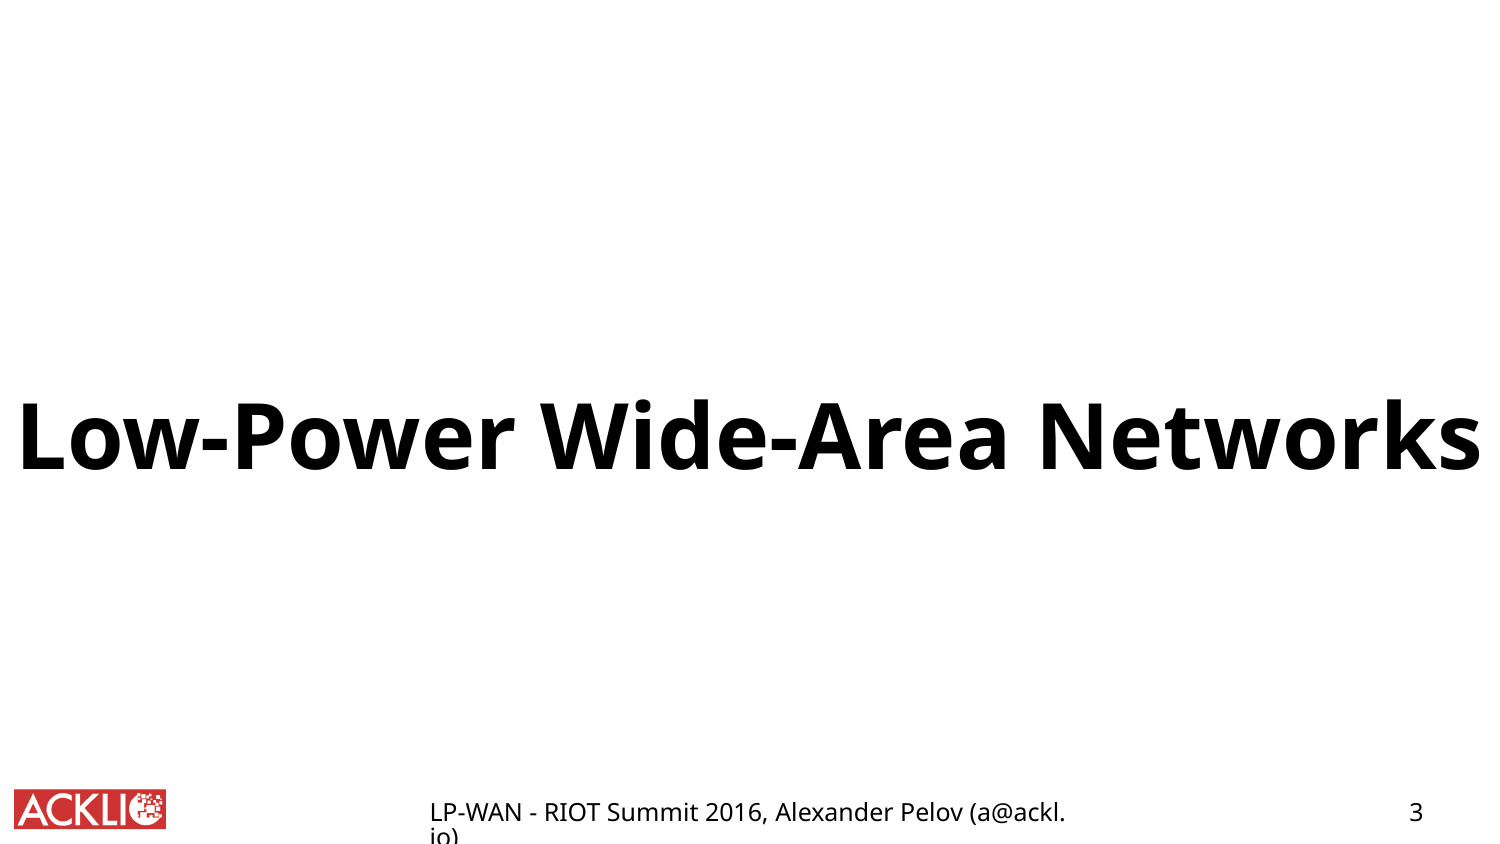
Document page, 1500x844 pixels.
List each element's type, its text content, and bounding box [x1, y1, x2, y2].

text_box Low-Power Wide-Area Networks [0, 359, 1500, 507]
footer LP-WAN - RIOT Summit 2016, Alexander Pelov (a@ackl.io) [414, 791, 1086, 837]
picture [0, 774, 181, 844]
slide_number 3 [1358, 791, 1439, 837]
